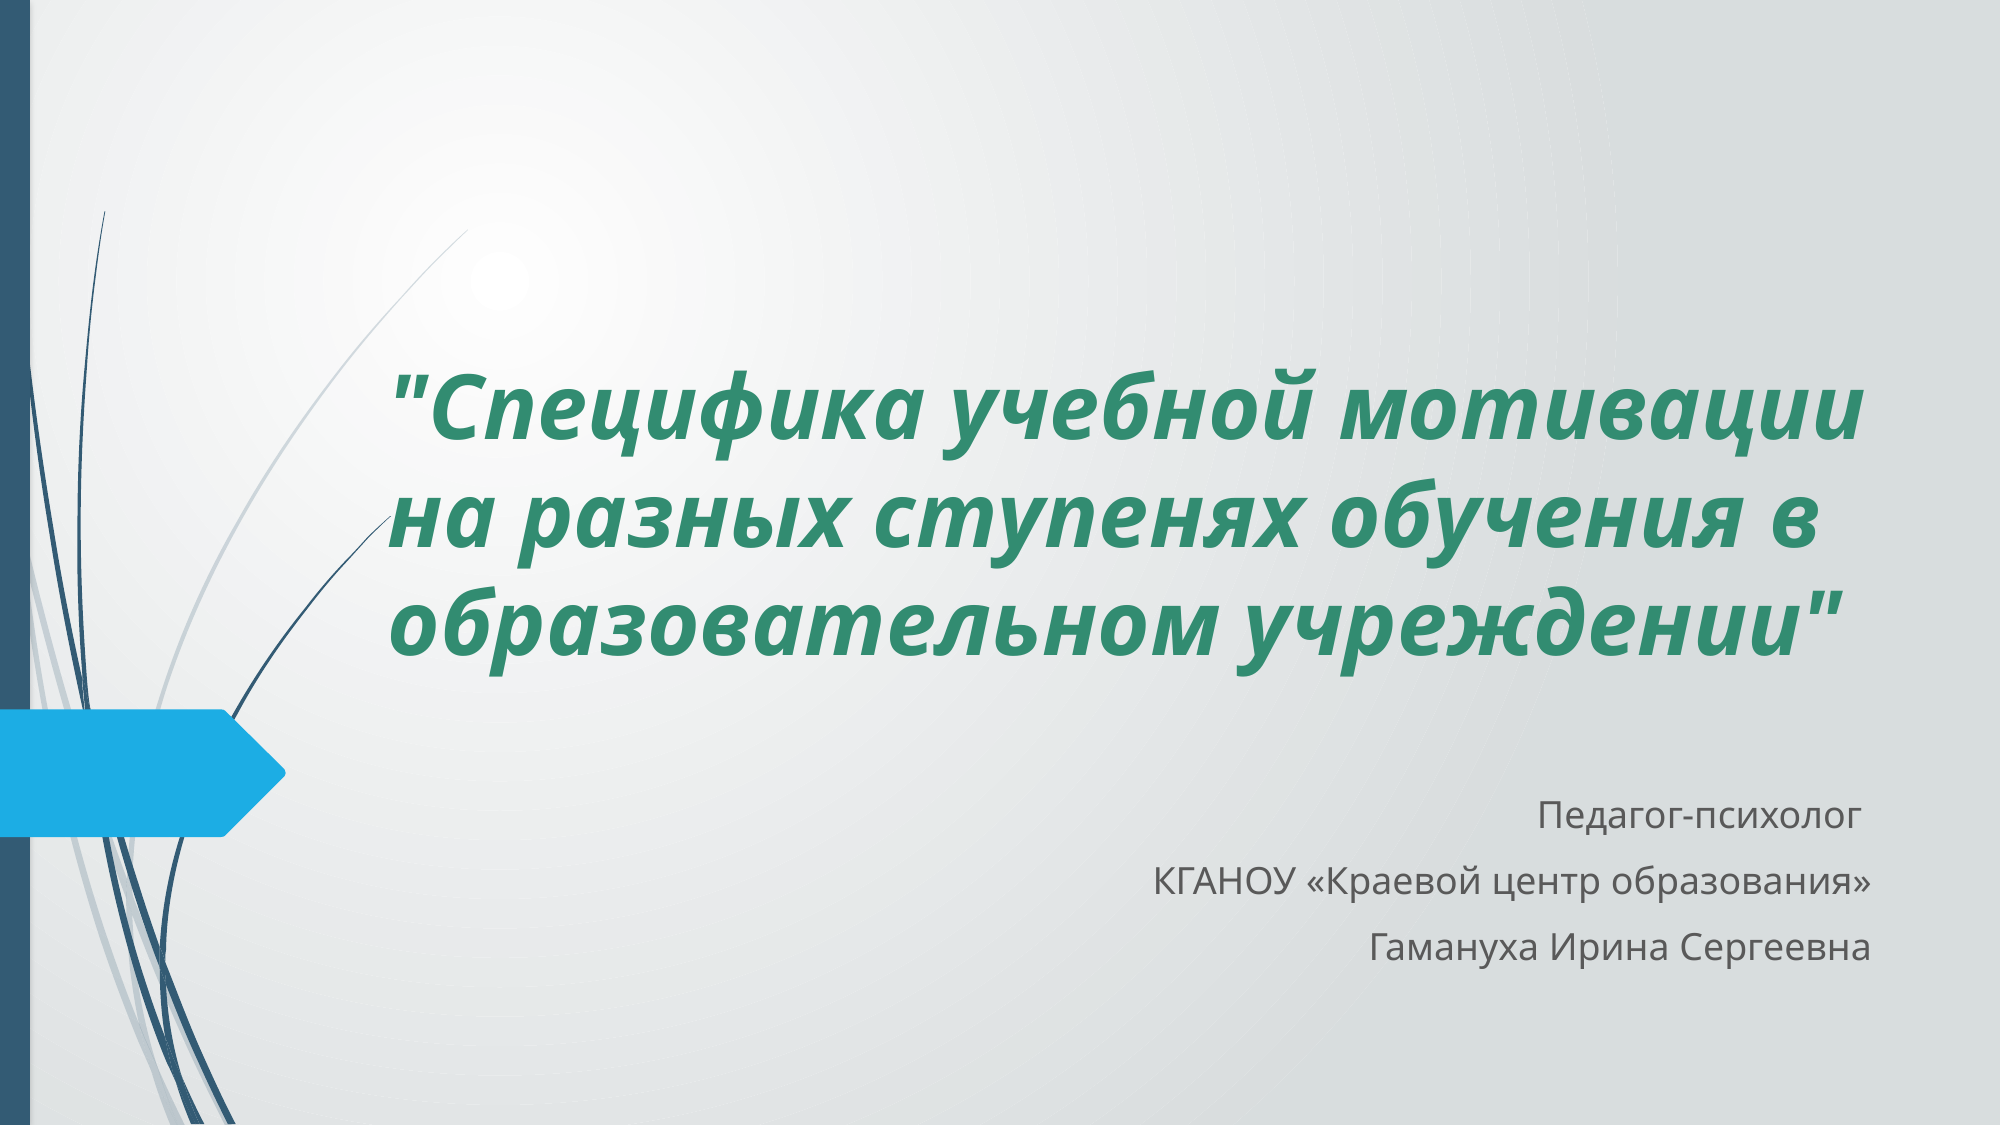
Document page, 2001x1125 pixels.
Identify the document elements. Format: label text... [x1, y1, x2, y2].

title "Специфика учебной мотивации на разных ступенях обучения в образовательном учреждении" [372, 309, 1888, 682]
subtitle Педагог-психолог КГАНОУ «Краевой центр образования» Гамануха Ирина Сергеевна [424, 783, 1888, 1055]
